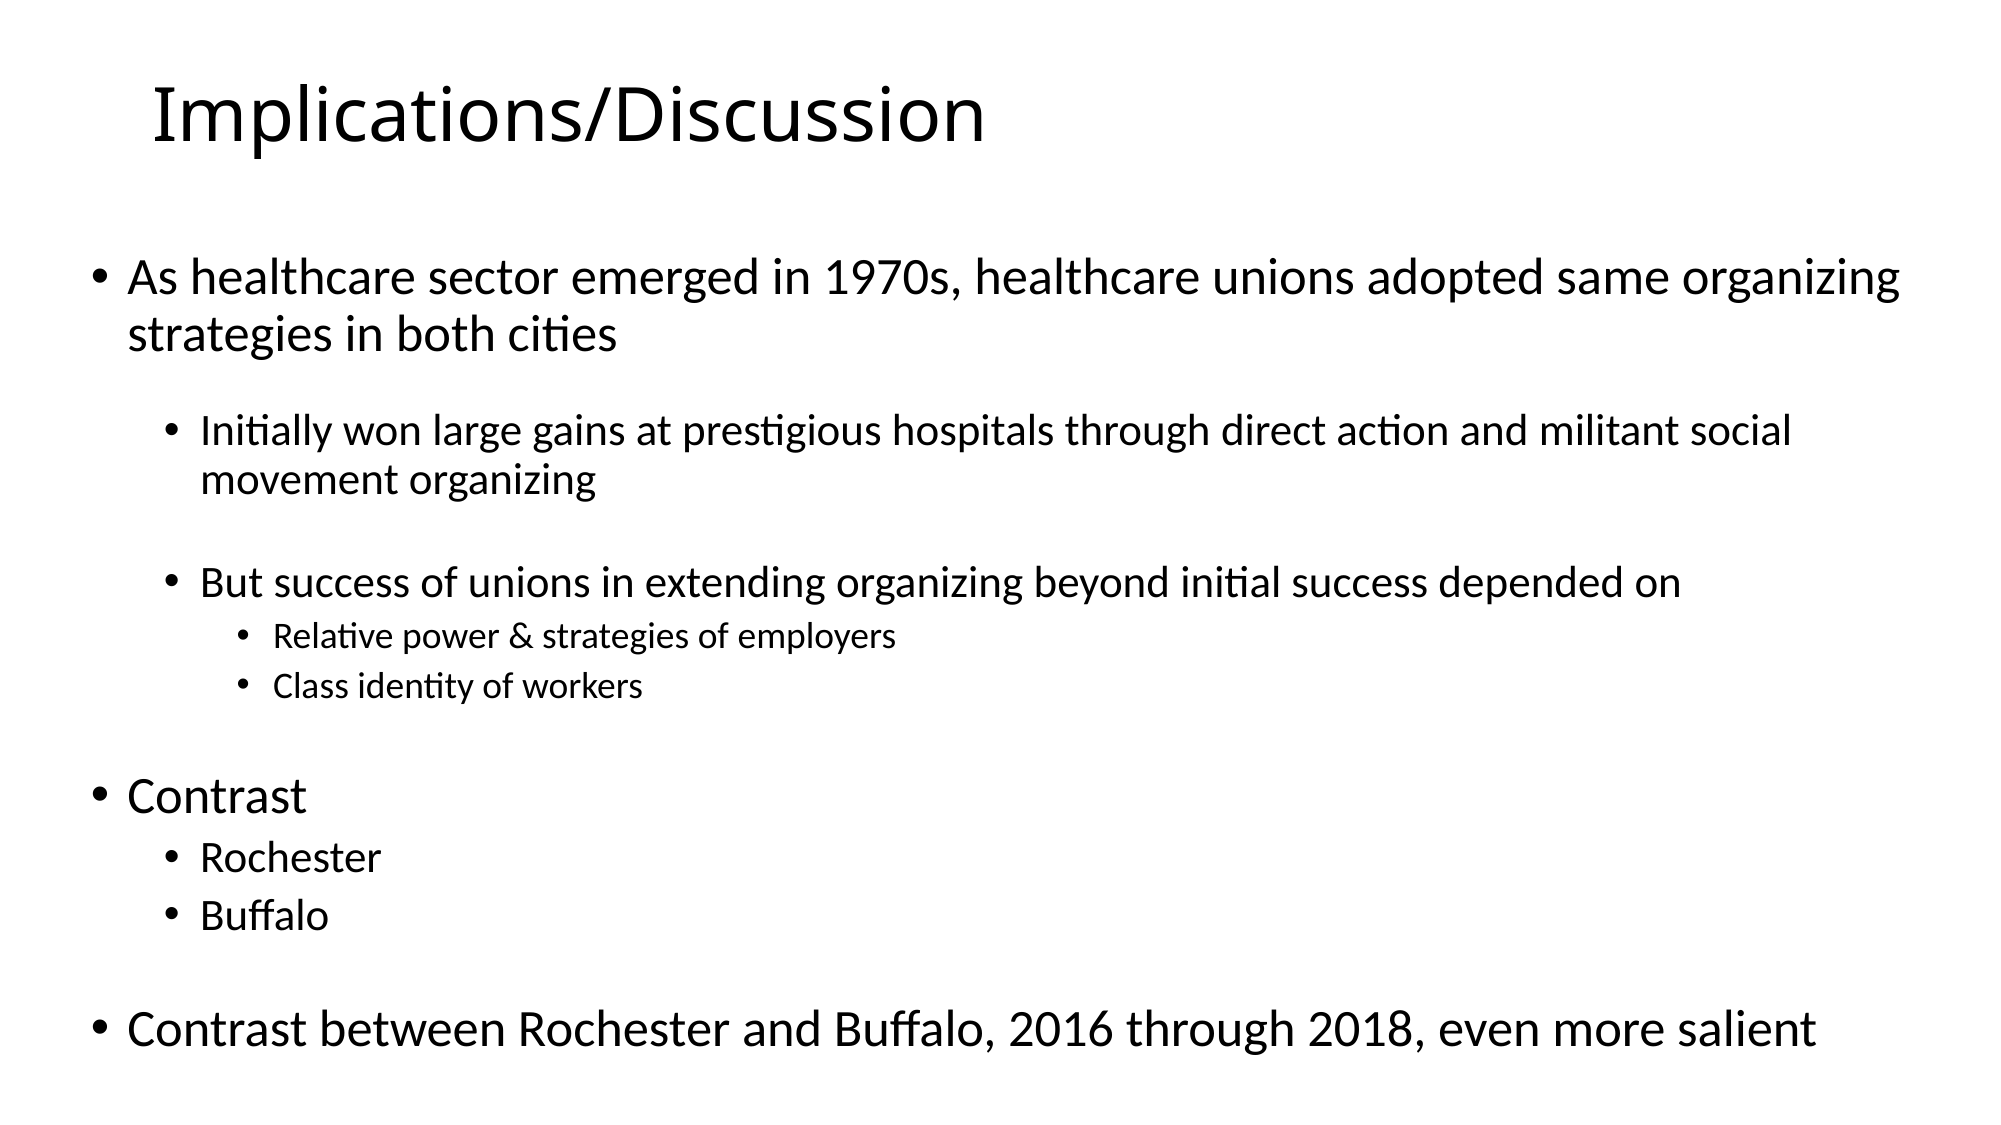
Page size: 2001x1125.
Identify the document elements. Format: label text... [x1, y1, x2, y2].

list As healthcare sector emerged in 1970s, healthcare unions adopted same organizing strategies in both cities Initially won large gains at prestigious hospitals through direct action and militant social movement organizing But success of unions in extending organizing beyond initial success depended on Relative power & strategies of employers Class identity of workers Contrast Rochester Buffalo Contrast between Rochester and Buffalo, 2016 through 2018, even more salient [75, 203, 1920, 1070]
title Implications/Discussion [137, 59, 1863, 175]
